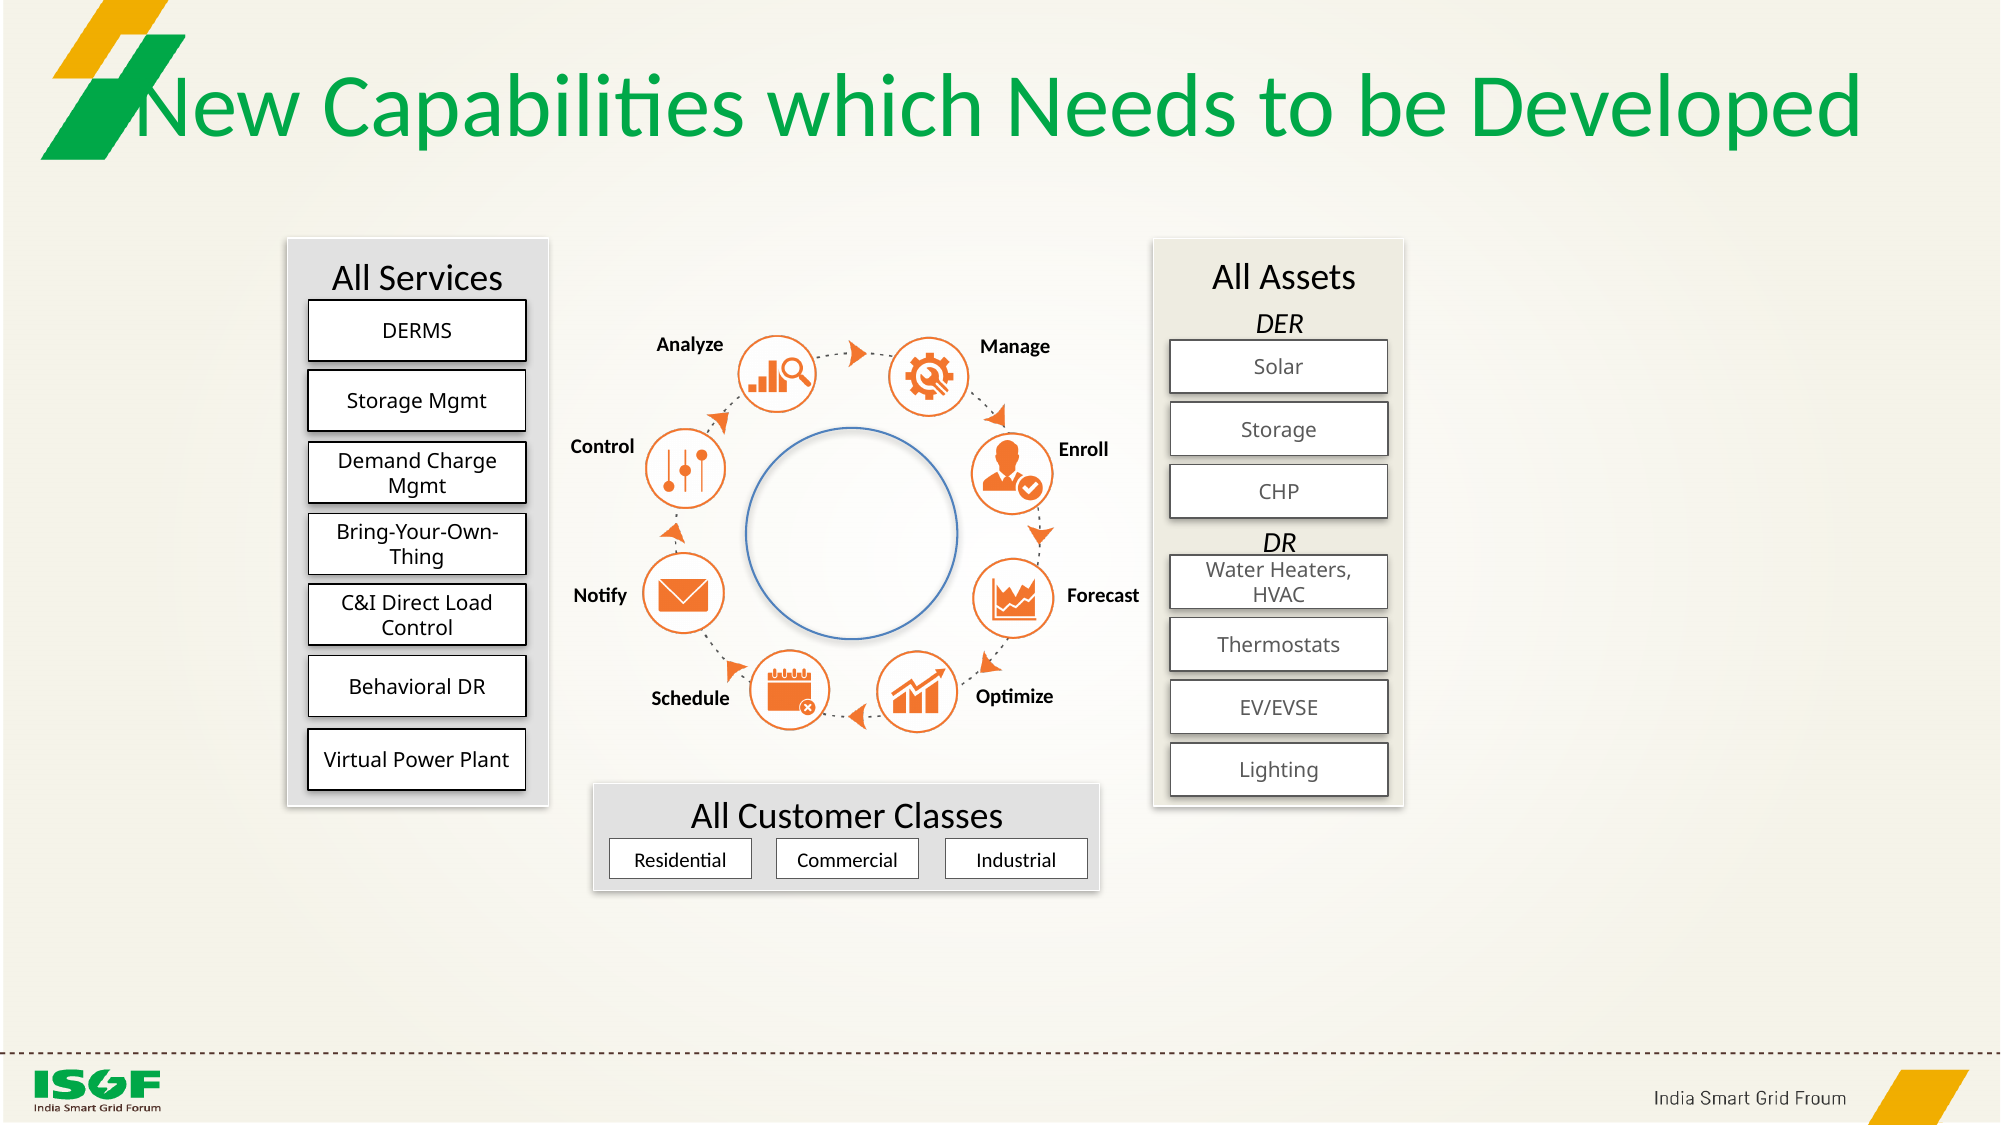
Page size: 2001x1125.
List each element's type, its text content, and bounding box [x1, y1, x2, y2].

text_box EV/EVSE [1170, 679, 1389, 734]
text_box [286, 237, 550, 807]
text_box Storage Mgmt [307, 369, 526, 432]
text_box Residential [609, 838, 752, 879]
text_box Water Heaters, HVAC [1169, 564, 1388, 609]
text_box Bring-Your-Own-Thing [308, 513, 527, 575]
title New Capabilities which Needs to be Developed [99, 45, 1900, 155]
text_box Notify [558, 574, 634, 615]
text_box All Customer Classes [641, 783, 1053, 843]
text_box DERMS [308, 299, 527, 362]
text_box Demand Charge Mgmt [308, 441, 527, 504]
text_box CHP [1169, 464, 1388, 517]
text_box Optimize [1066, 675, 1077, 715]
text_box [593, 783, 1100, 891]
text_box Virtual Power Plant [307, 728, 526, 791]
text_box Control [556, 425, 635, 465]
text_box Industrial [945, 838, 1088, 879]
text_box [1153, 303, 1404, 807]
text_box [1153, 238, 1404, 246]
text_box Solar [1169, 346, 1388, 394]
text_box C&I Direct Load Control [308, 583, 527, 646]
text_box DR [1157, 517, 1403, 564]
text_box DER [1157, 299, 1403, 346]
text_box Forecast [1066, 574, 1166, 615]
text_box Behavioral DR [308, 655, 527, 717]
text_box Analyze [641, 322, 757, 332]
text_box Thermostats [1169, 617, 1388, 672]
text_box All Assets [1153, 246, 1415, 303]
text_box Storage [1170, 401, 1389, 456]
text_box Commercial [776, 838, 919, 879]
text_box Lighting [1170, 742, 1389, 797]
text_box All Services [287, 247, 549, 304]
picture [0, 0, 2001, 1125]
text_box Enroll [1066, 428, 1160, 468]
text_box Manage [965, 325, 1081, 365]
